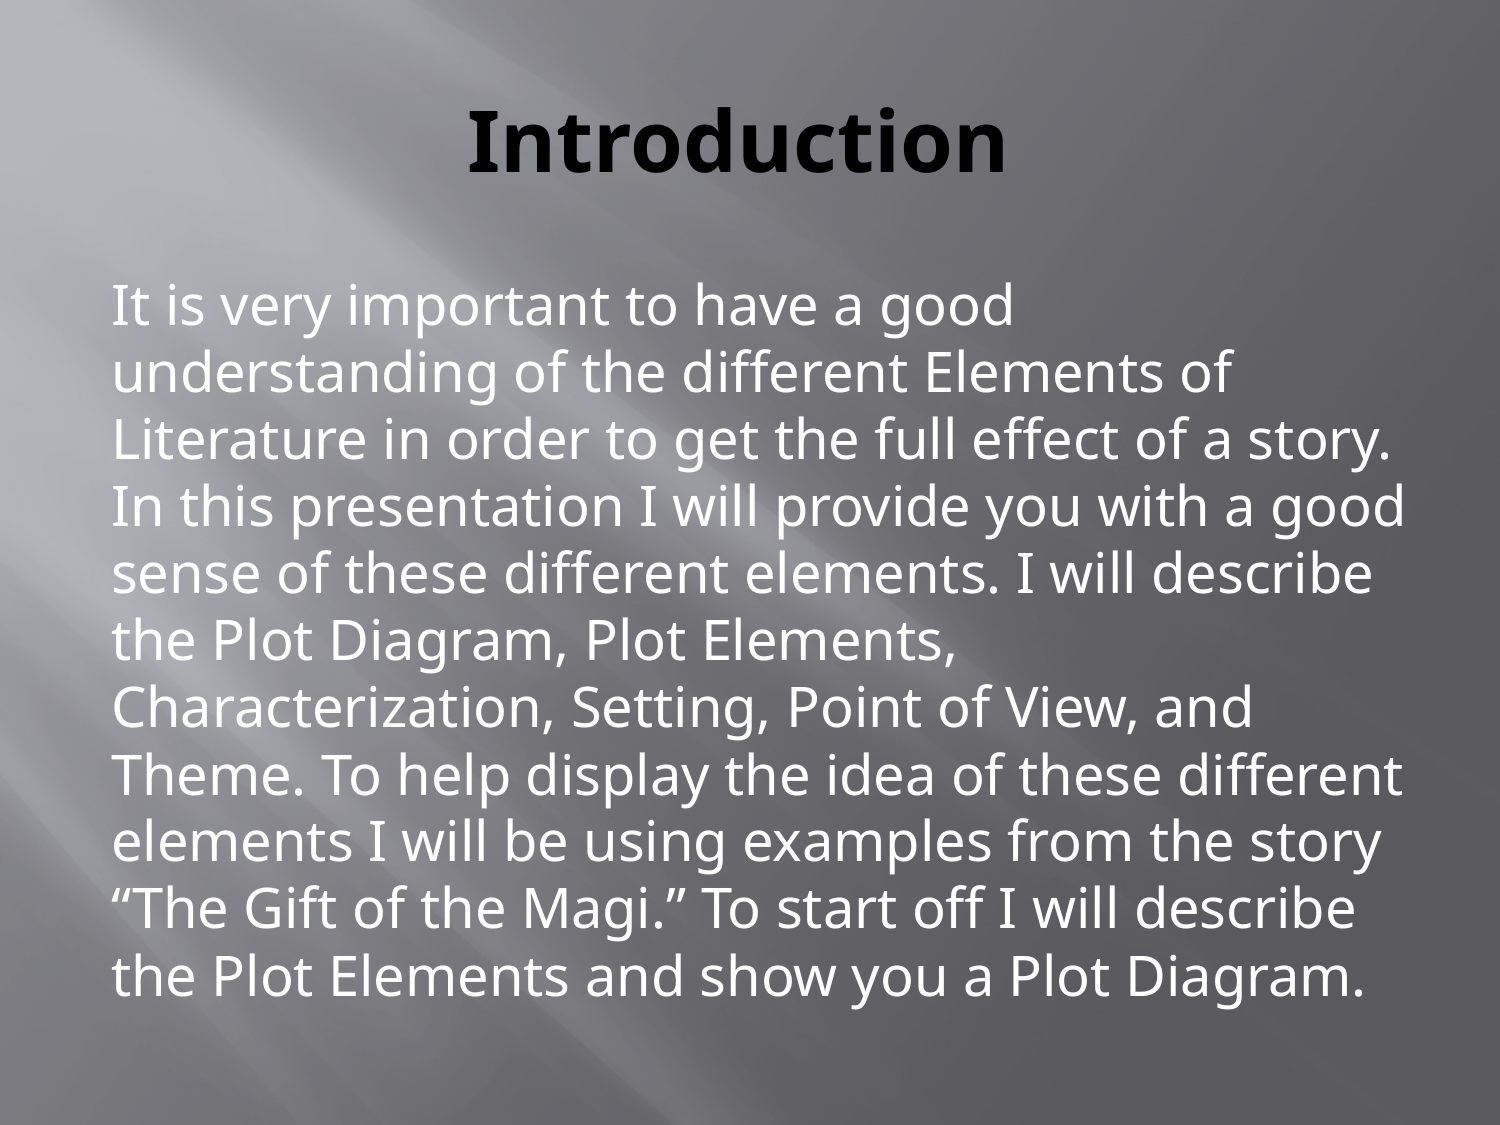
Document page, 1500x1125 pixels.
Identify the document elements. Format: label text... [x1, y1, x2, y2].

list It is very important to have a good understanding of the different Elements of Literature in order to get the full effect of a story. In this presentation I will provide you with a good sense of these different elements. I will describe the Plot Diagram, Plot Elements, Characterization, Setting, Point of View, and Theme. To help display the idea of these different elements I will be using examples from the story “The Gift of the Magi.” To start off I will describe the Plot Elements and show you a Plot Diagram. [75, 262, 1425, 1035]
title Introduction [75, 45, 1425, 233]
